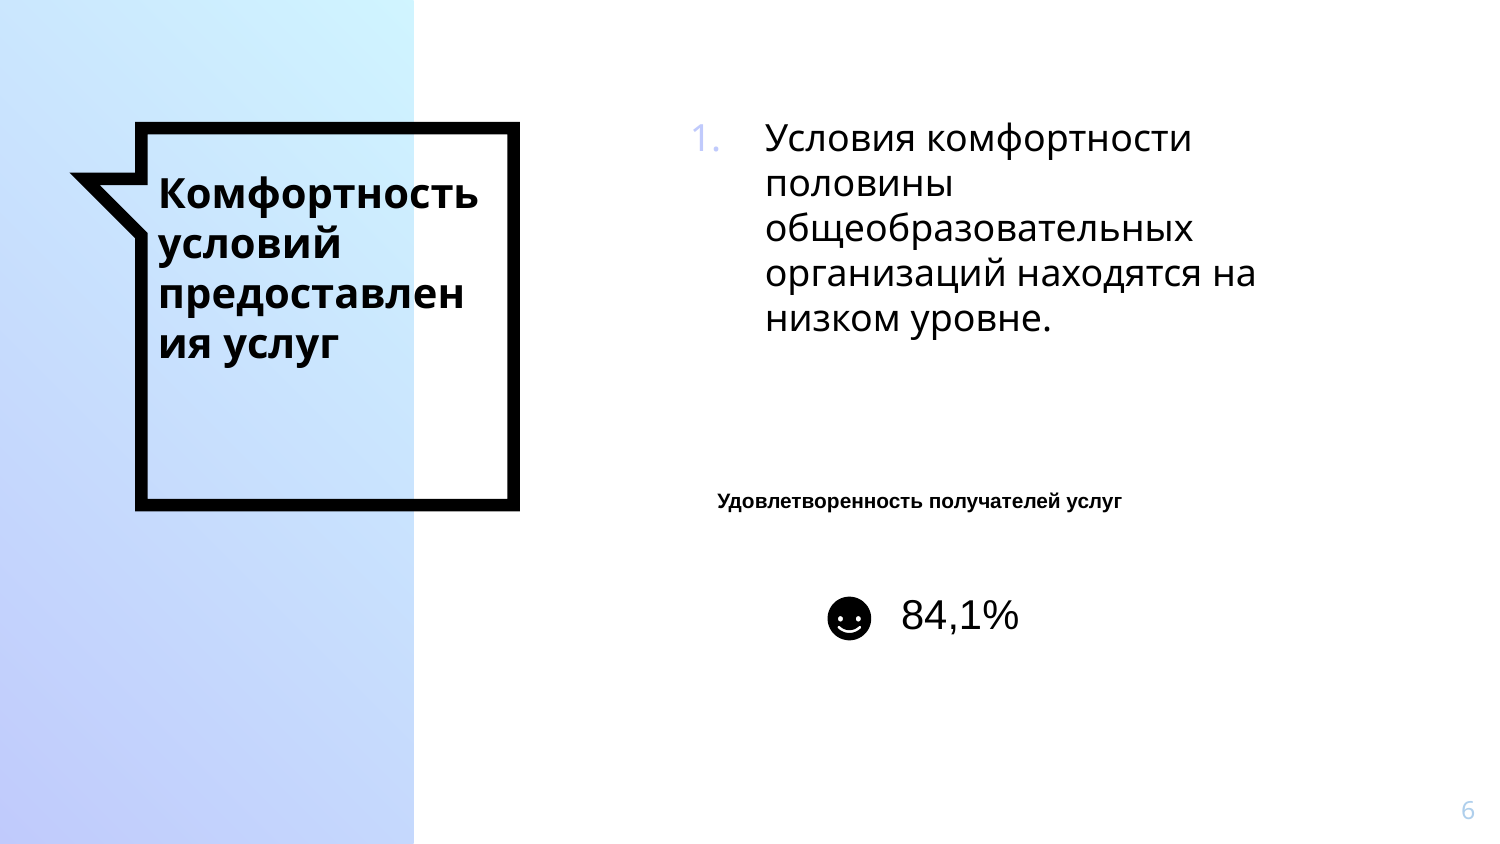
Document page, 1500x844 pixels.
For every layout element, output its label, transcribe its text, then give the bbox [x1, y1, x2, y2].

slide_number 6 [1400, 779, 1491, 844]
title Комфортность условий предоставления услуг [142, 151, 505, 485]
text_box Удовлетворенность получателей услуг 84,1% [414, 448, 1425, 789]
text_box [827, 596, 872, 641]
list Условия комфортности половины общеобразовательных организаций находятся на низком уровне. [674, 98, 1334, 338]
